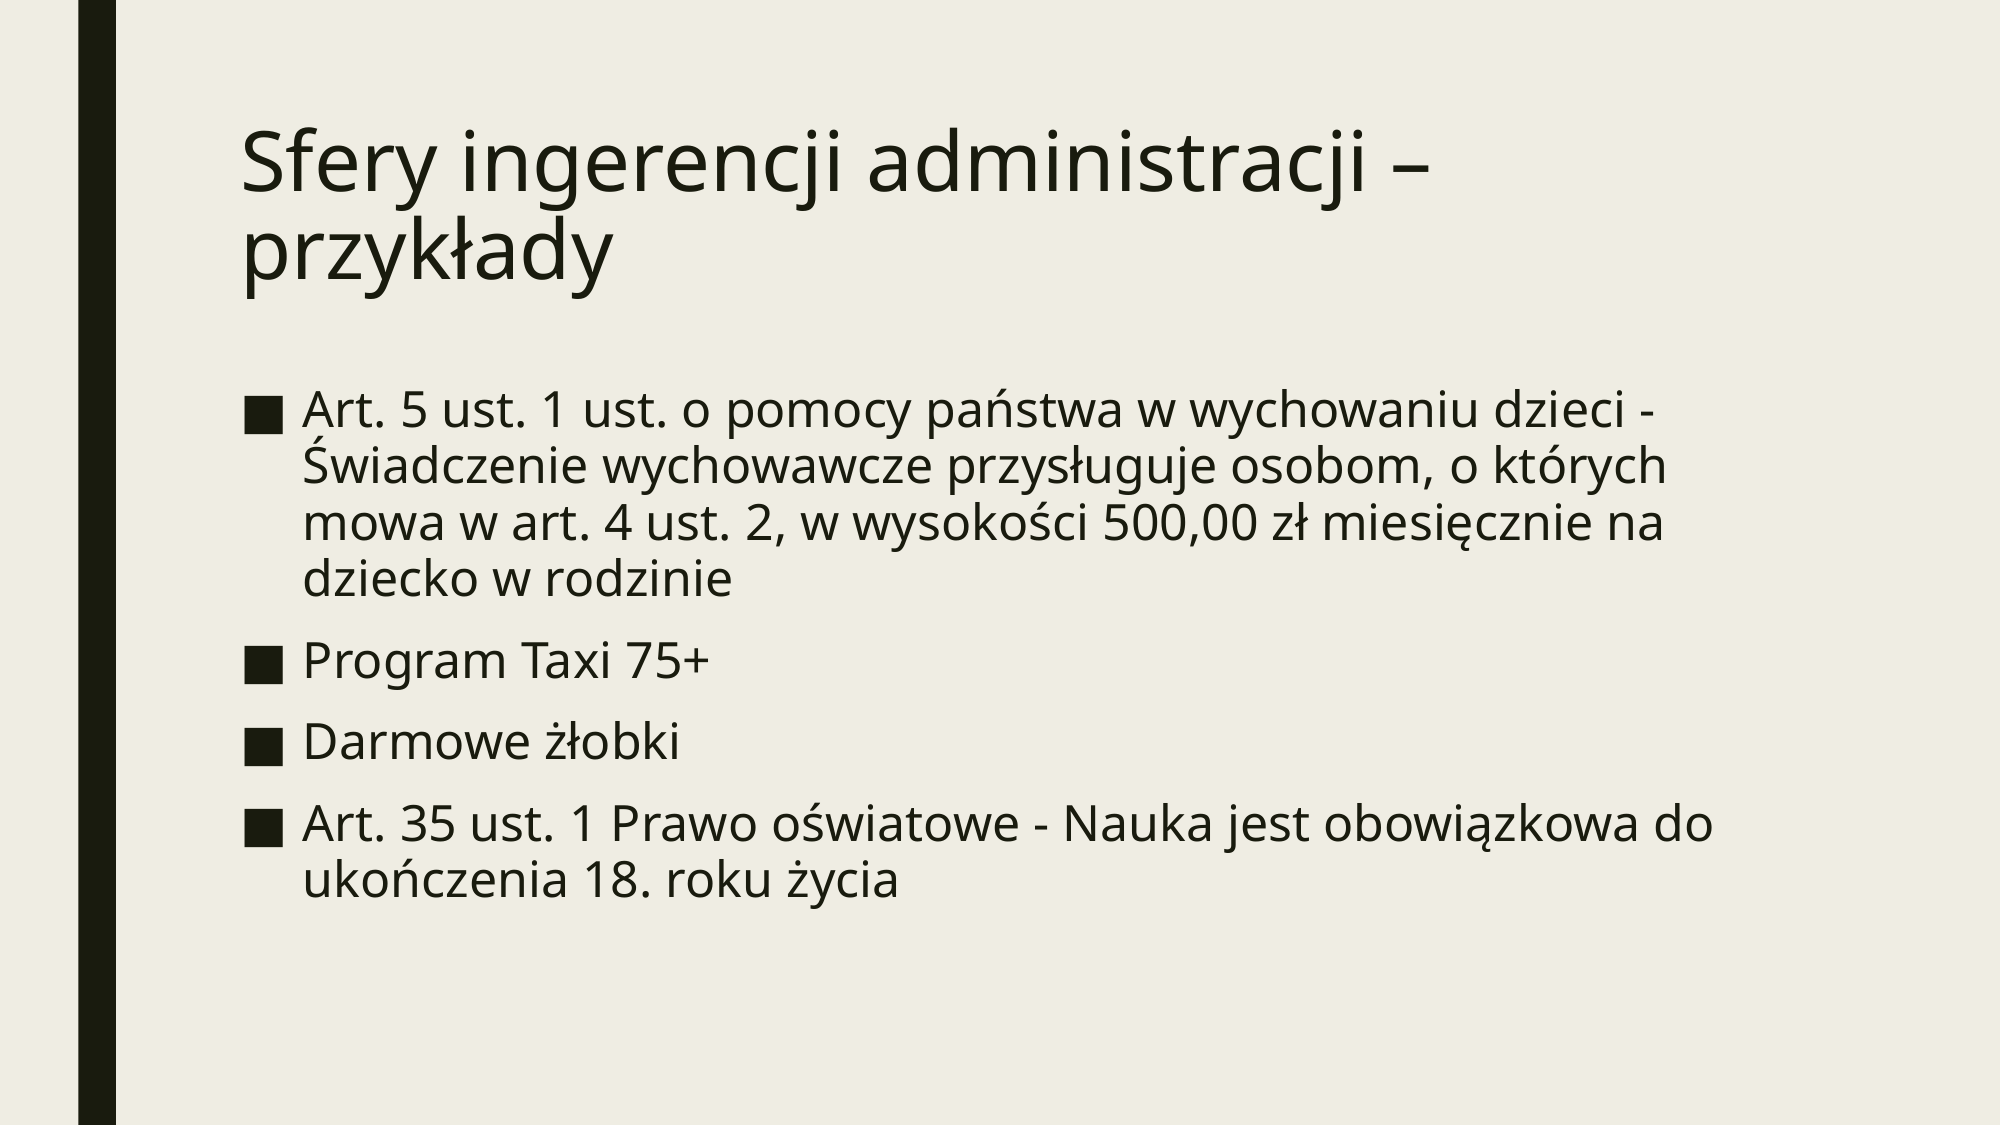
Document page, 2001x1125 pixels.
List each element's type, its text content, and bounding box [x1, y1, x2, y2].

title Sfery ingerencji administracji – przykłady [225, 112, 1800, 357]
list Art. 5 ust. 1 ust. o pomocy państwa w wychowaniu dzieci - Świadczenie wychowawcze przysługuje osobom, o których mowa w art. 4 ust. 2, w wysokości 500,00 zł miesięcznie na dziecko w rodzinie Program Taxi 75+ Darmowe żłobki Art. 35 ust. 1 Prawo oświatowe - Nauka jest obowiązkowa do ukończenia 18. roku życia [225, 375, 1800, 963]
